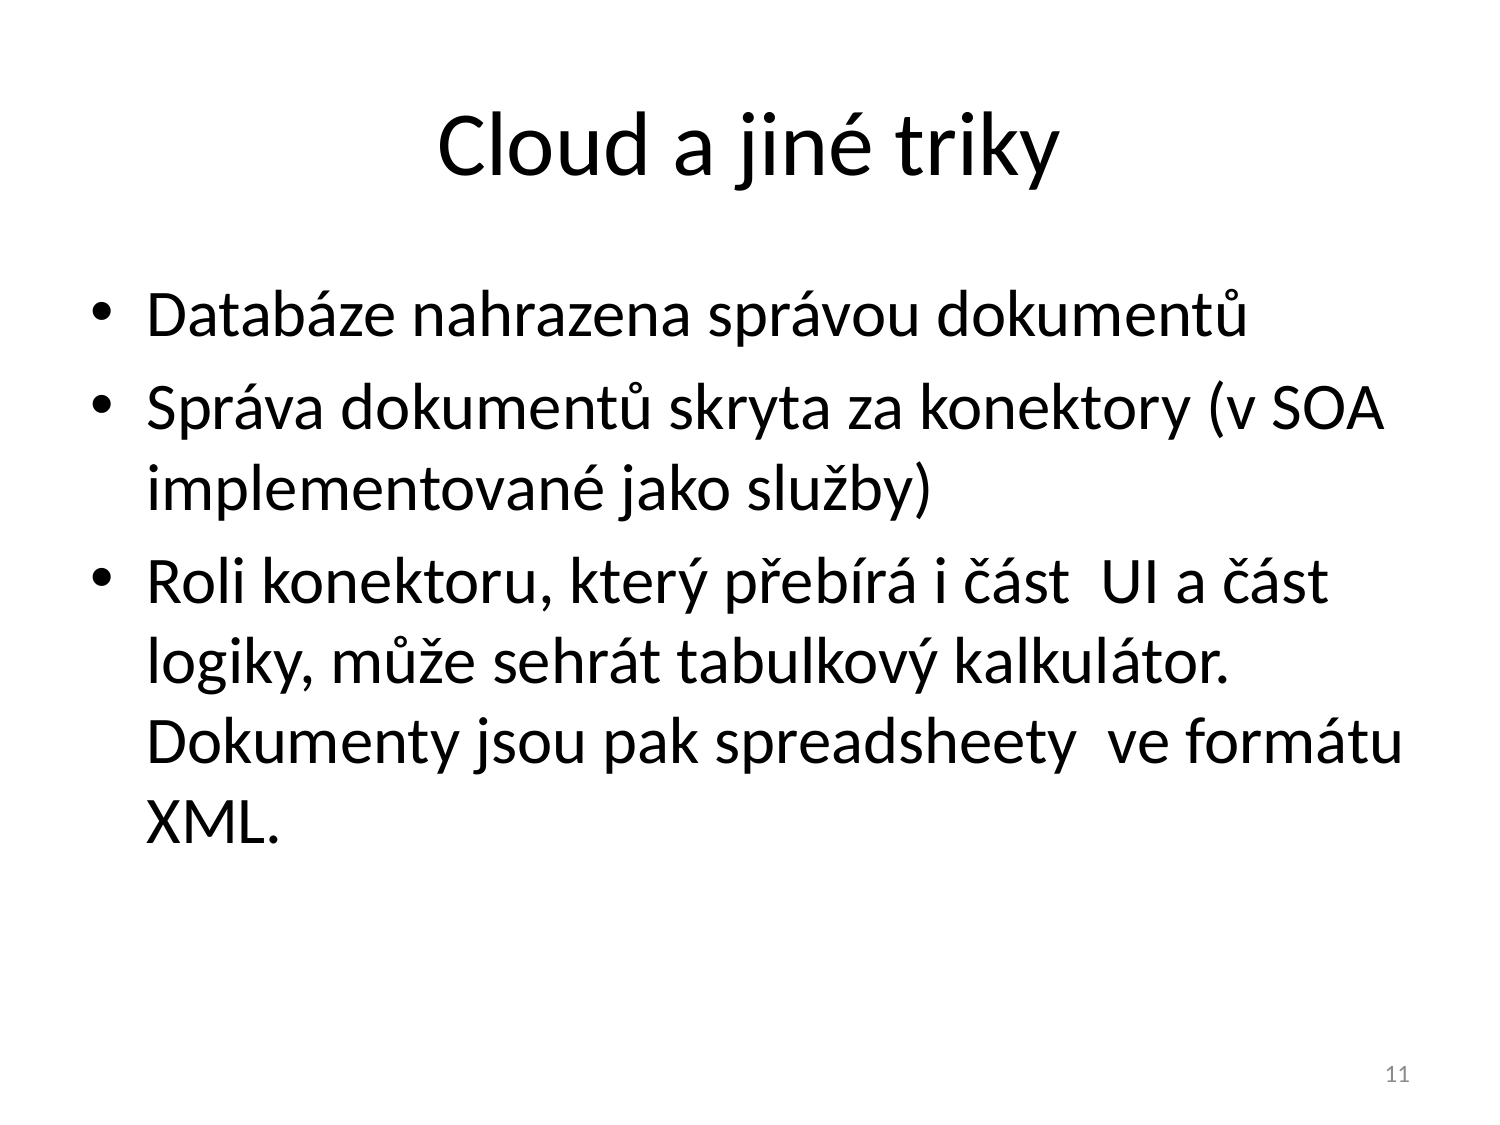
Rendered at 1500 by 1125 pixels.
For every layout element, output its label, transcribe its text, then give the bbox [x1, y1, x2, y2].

title Cloud a jiné triky [75, 45, 1425, 233]
slide_number 11 [1074, 1042, 1425, 1103]
list Databáze nahrazena správou dokumentů Správa dokumentů skryta za konektory (v SOA implementované jako služby) Roli konektoru, který přebírá i část UI a část logiky, může sehrát tabulkový kalkulátor. Dokumenty jsou pak spreadsheety ve formátu XML. [75, 262, 1425, 1005]
